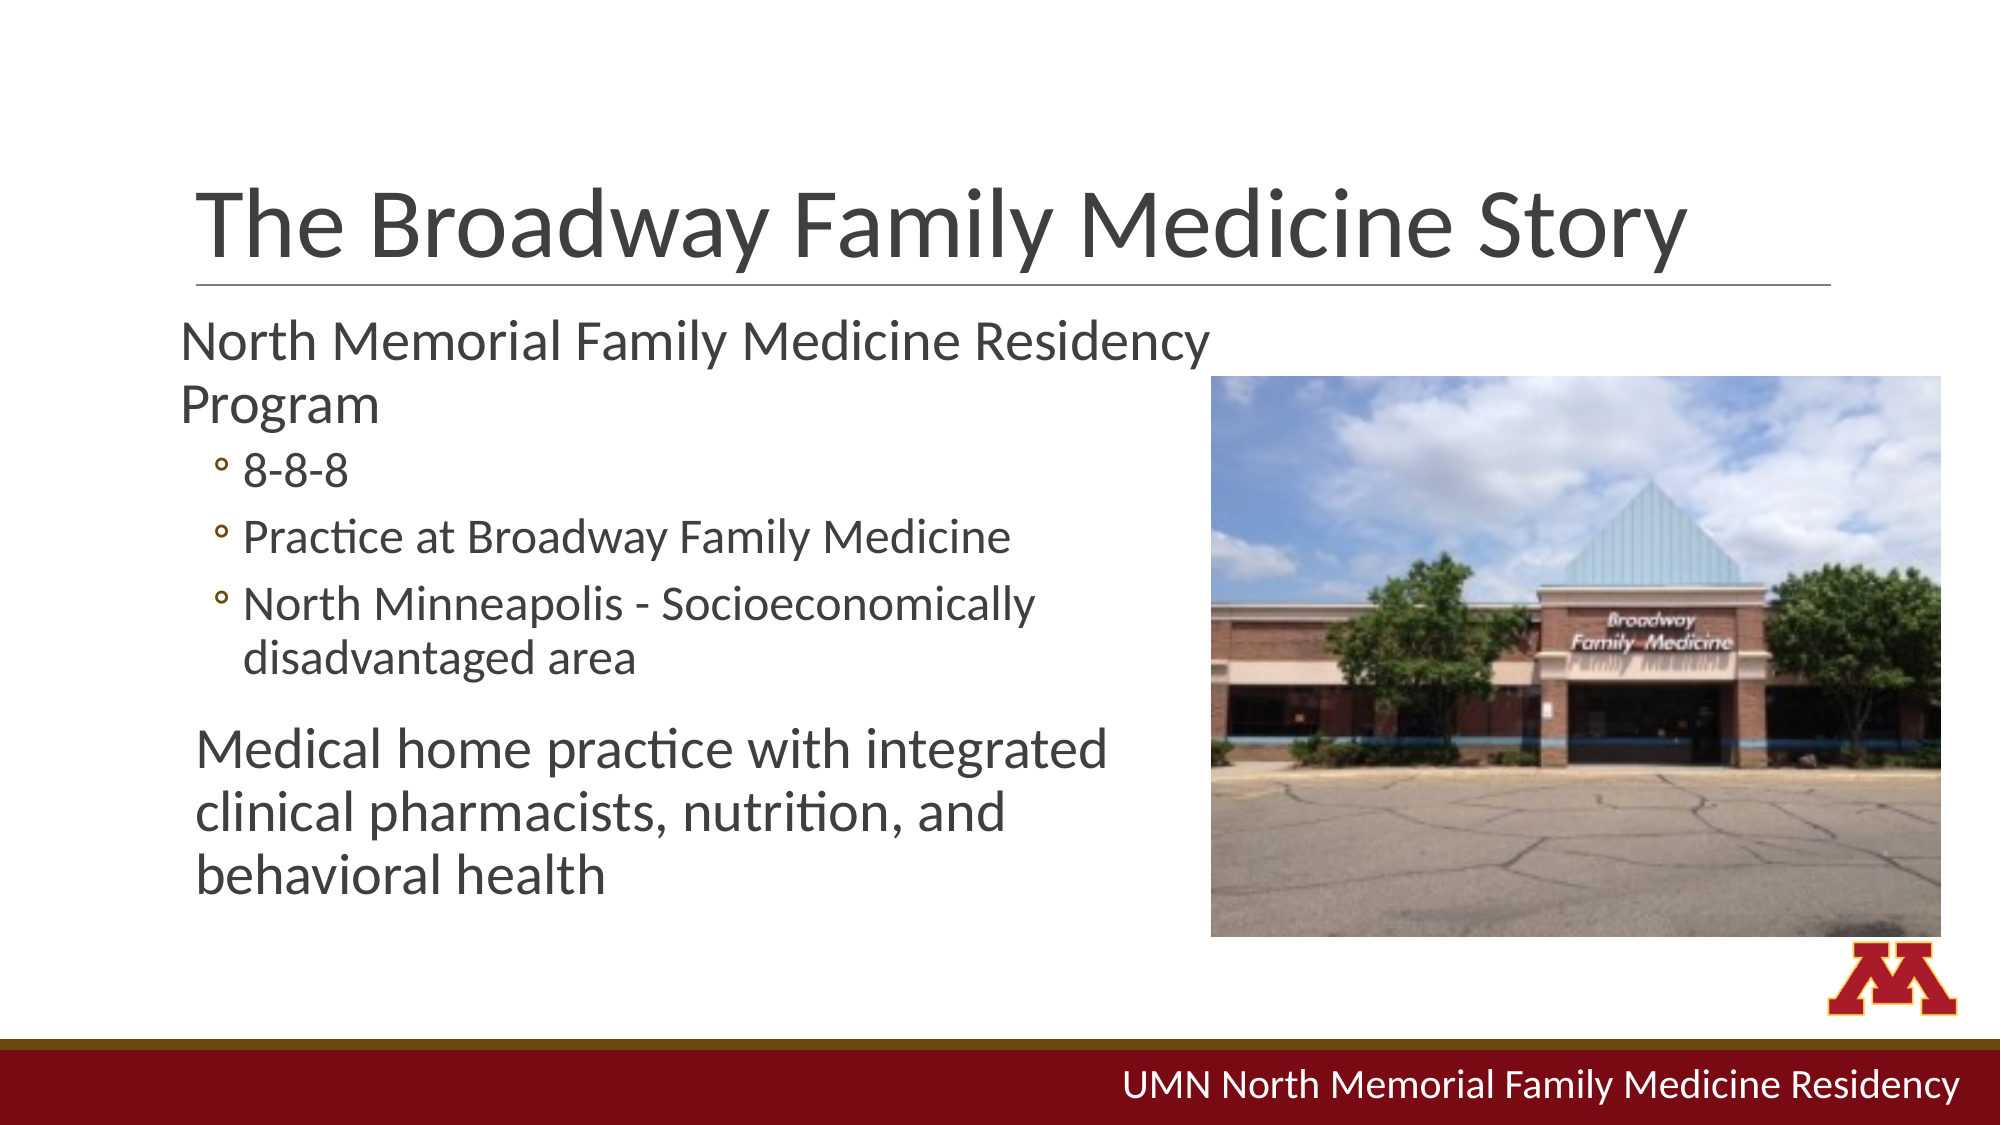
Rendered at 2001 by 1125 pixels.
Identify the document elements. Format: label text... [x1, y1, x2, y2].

list North Memorial Family Medicine Residency Program 8-8-8 Practice at Broadway Family Medicine North Minneapolis - Socioeconomically disadvantaged area Medical home practice with integrated clinical pharmacists, nutrition, and behavioral health [180, 302, 1254, 963]
picture [1211, 375, 1968, 1017]
title The Broadway Family Medicine Story [180, 47, 1830, 285]
